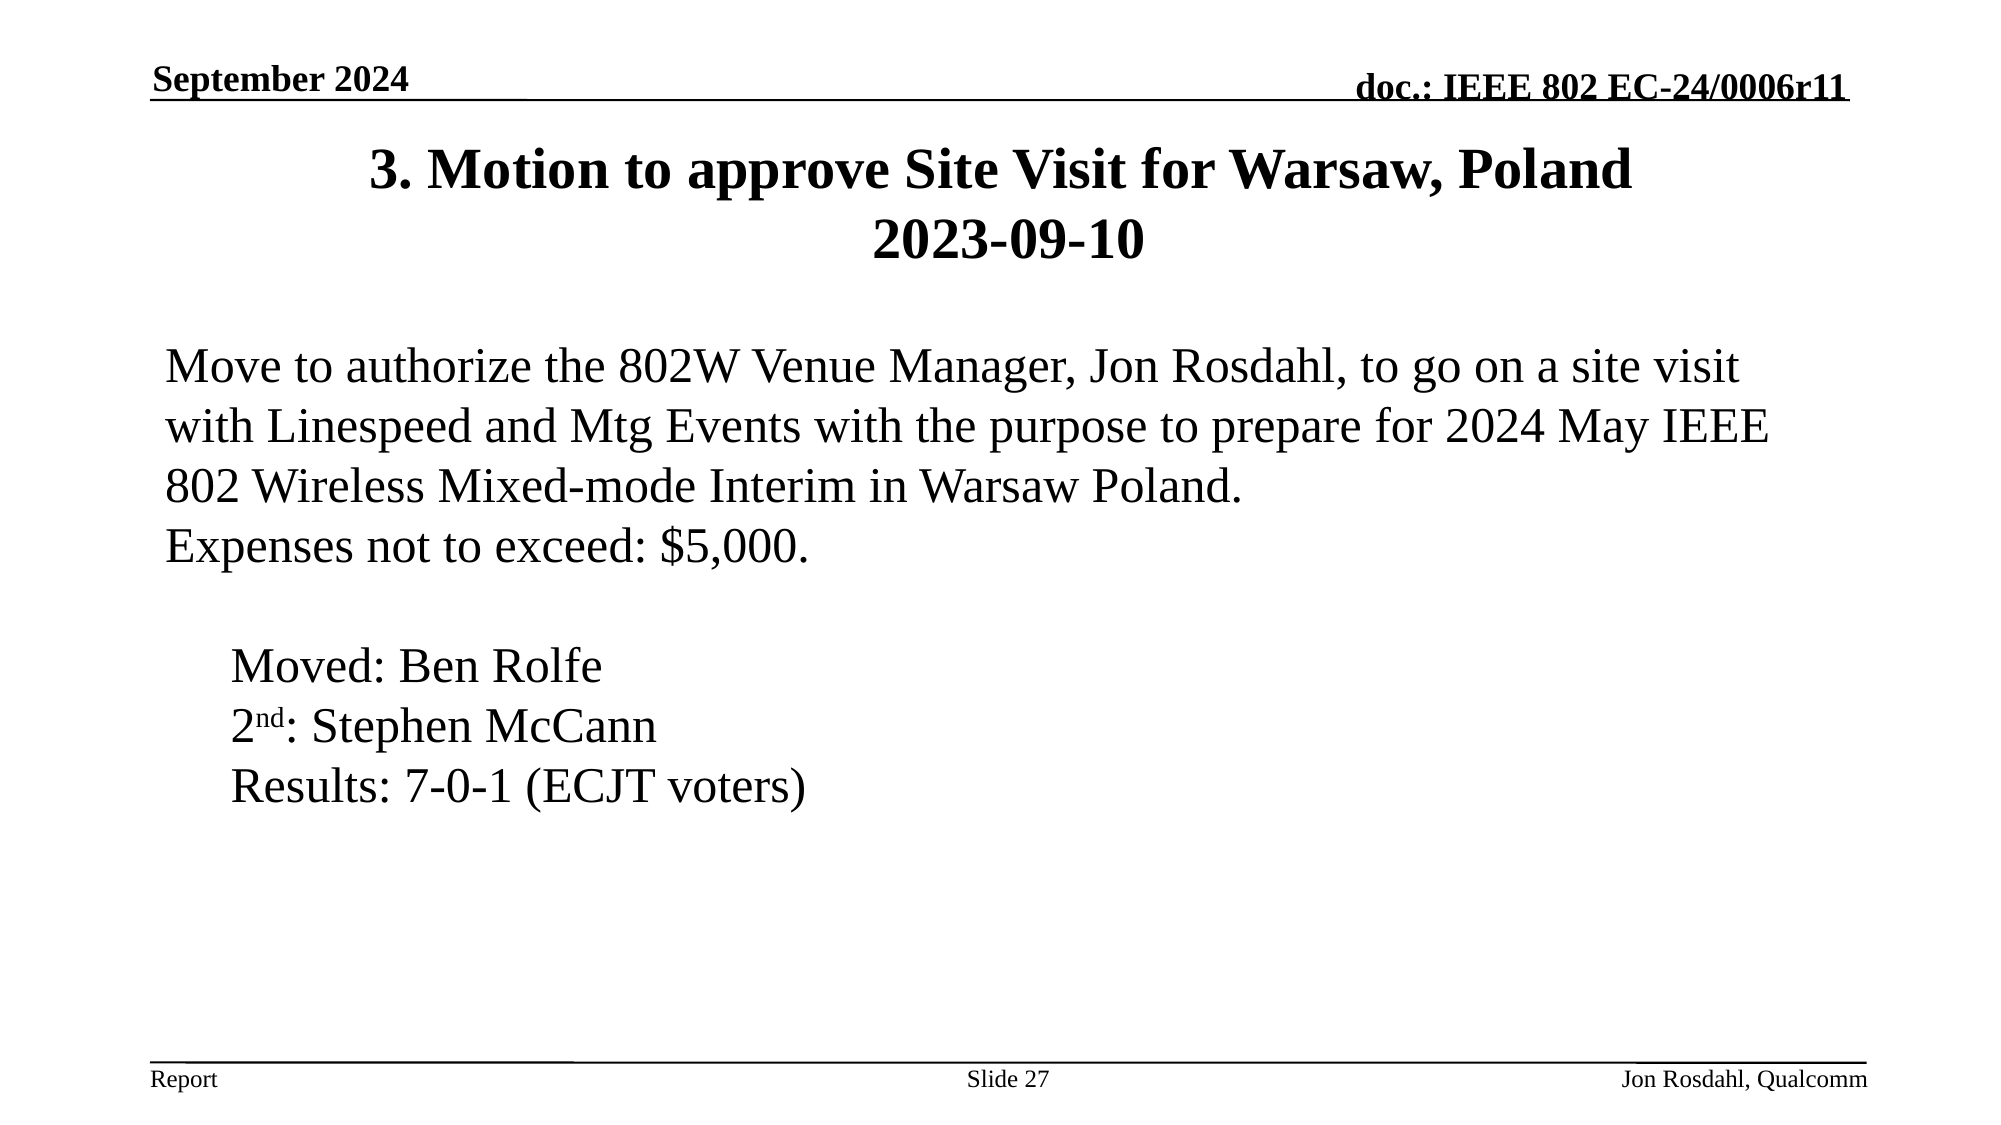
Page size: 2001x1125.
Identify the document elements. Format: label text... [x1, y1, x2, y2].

title 3. Motion to approve Site Visit for Warsaw, Poland 2023-09-10 [149, 112, 1869, 288]
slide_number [152, 54, 563, 100]
footer Jon Rosdahl, Qualcomm [1171, 1061, 1869, 1093]
list Move to authorize the 802W Venue Manager, Jon Rosdahl, to go on a site visit with Linespeed and Mtg Events with the purpose to prepare for 2024 May IEEE 802 Wireless Mixed-mode Interim in Warsaw Poland. Expenses not to exceed: $5,000. Moved: Ben Rolfe 2nd: Stephen McCann Results: 7-0-1 (ECJT voters) [149, 324, 1850, 1000]
slide_number Slide 27 [950, 1061, 1067, 1123]
